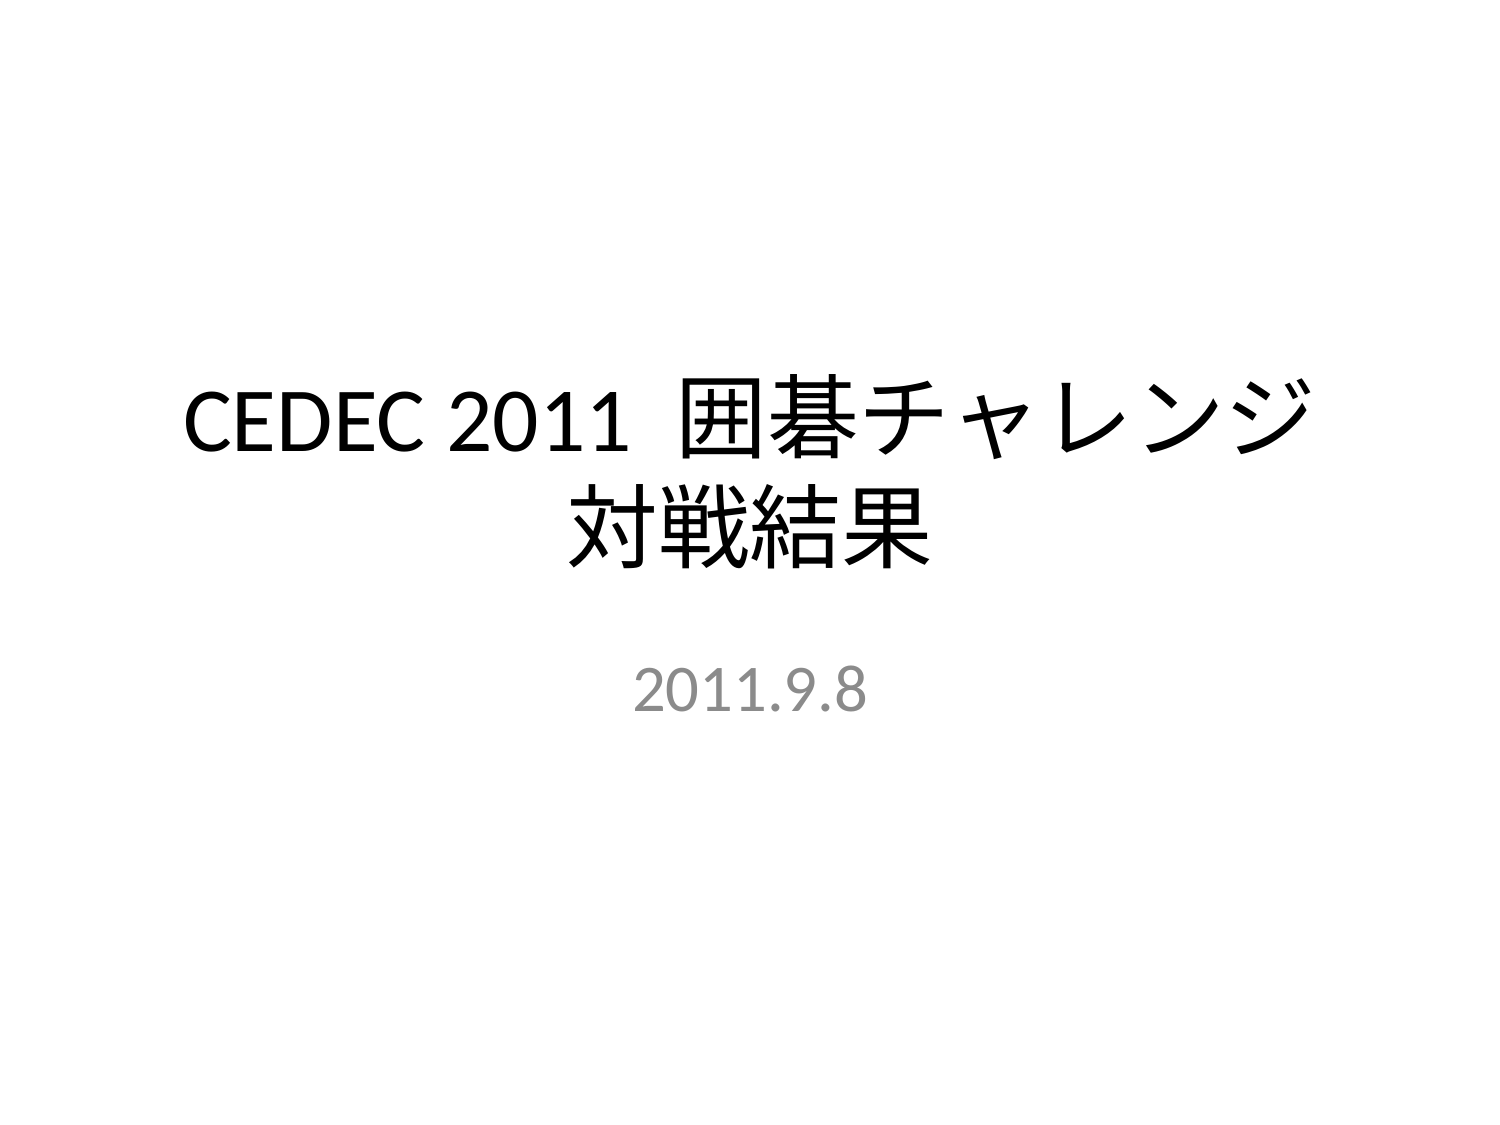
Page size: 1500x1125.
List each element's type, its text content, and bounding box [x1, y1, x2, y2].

subtitle 2011.9.8 [225, 637, 1275, 925]
title CEDEC 2011 囲碁チャレンジ 対戦結果 [112, 349, 1388, 591]
